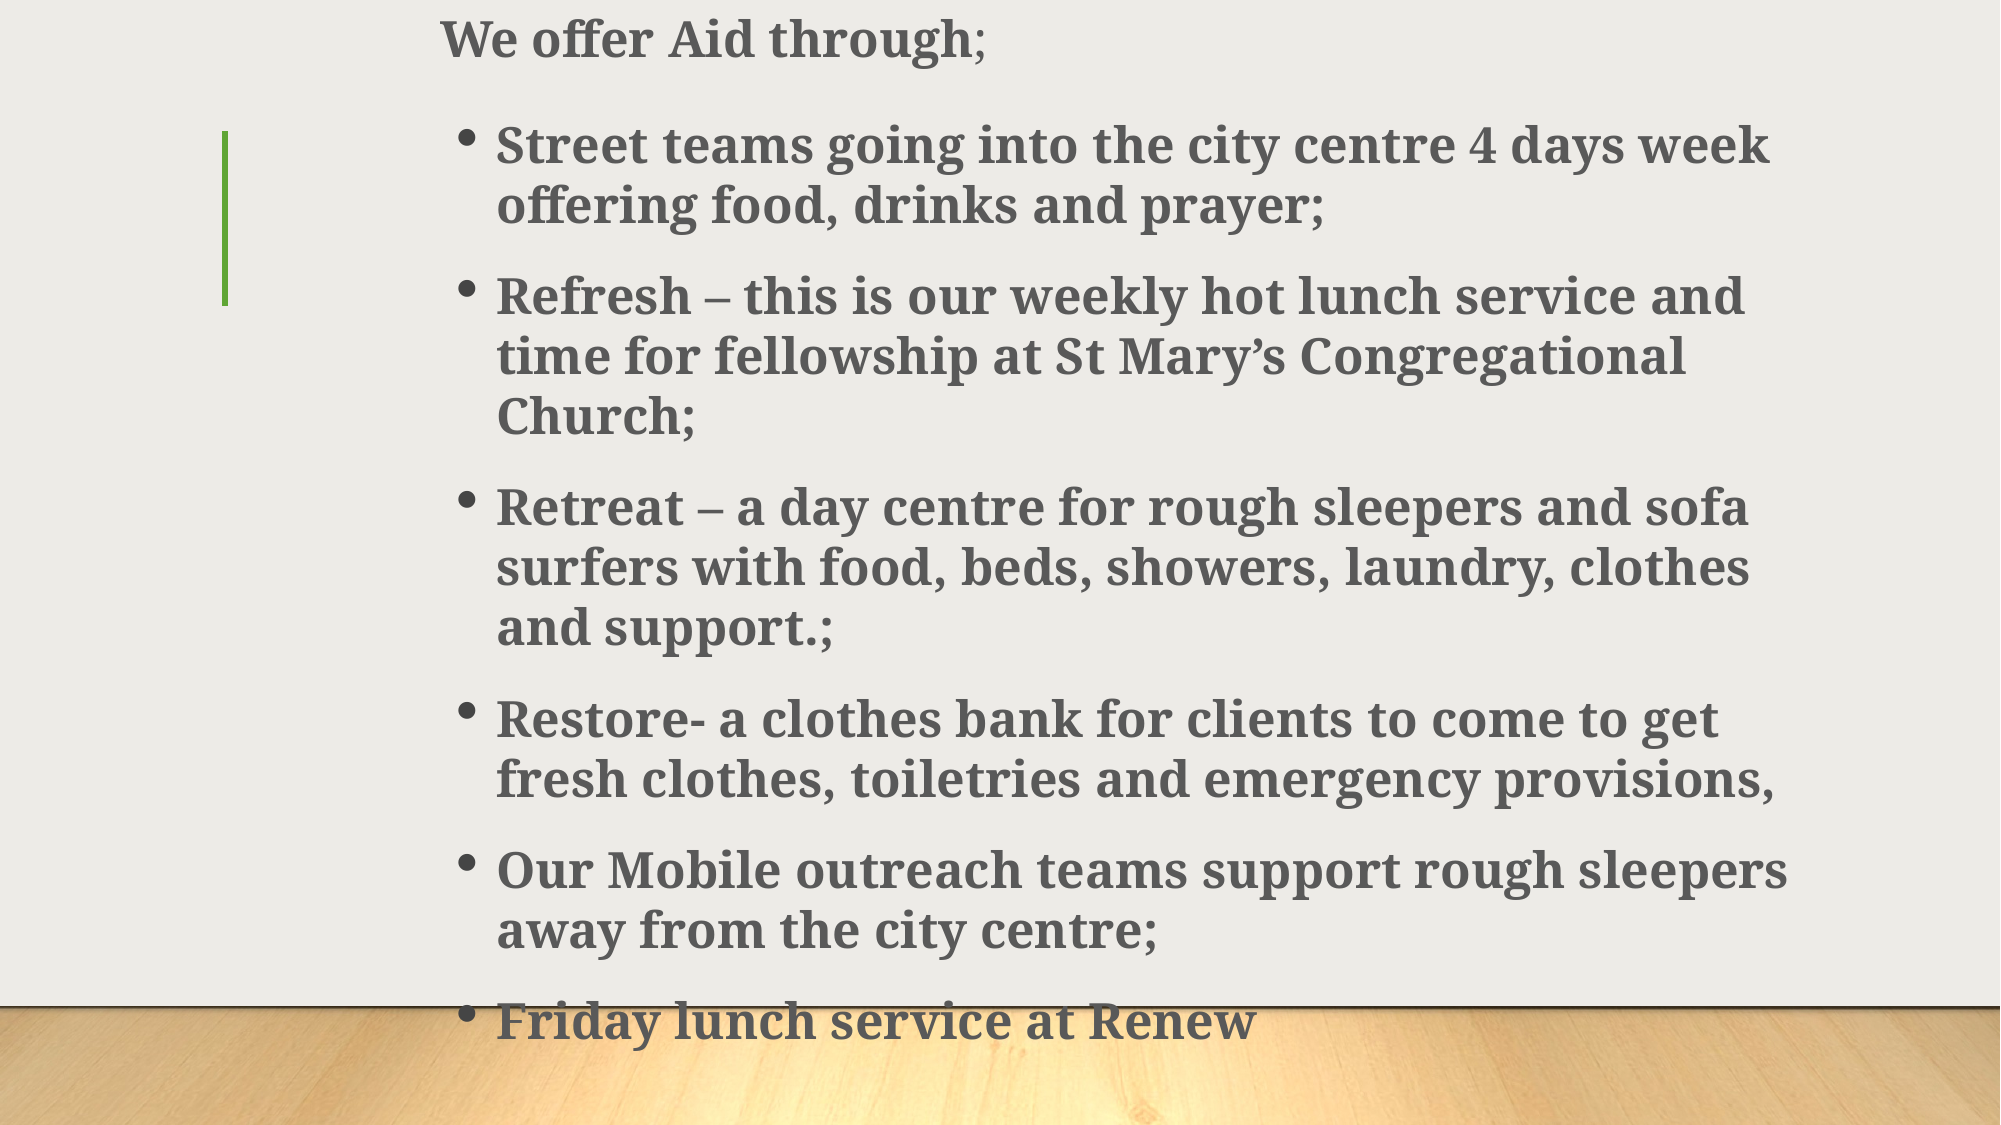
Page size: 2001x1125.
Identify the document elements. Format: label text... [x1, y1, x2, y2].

picture [0, 1006, 2000, 1125]
text_box We offer Aid through; Street teams going into the city centre 4 days week offering food, drinks and prayer; Refresh – this is our weekly hot lunch service and time for fellowship at St Mary’s Congregational Church; Retreat – a day centre for rough sleepers and sofa surfers with food, beds, showers, laundry, clothes and support.; Restore- a clothes bank for clients to come to get fresh clothes, toiletries and emergency provisions, Our Mobile outreach teams support rough sleepers away from the city centre; Friday lunch service at Renew [425, 0, 1825, 608]
